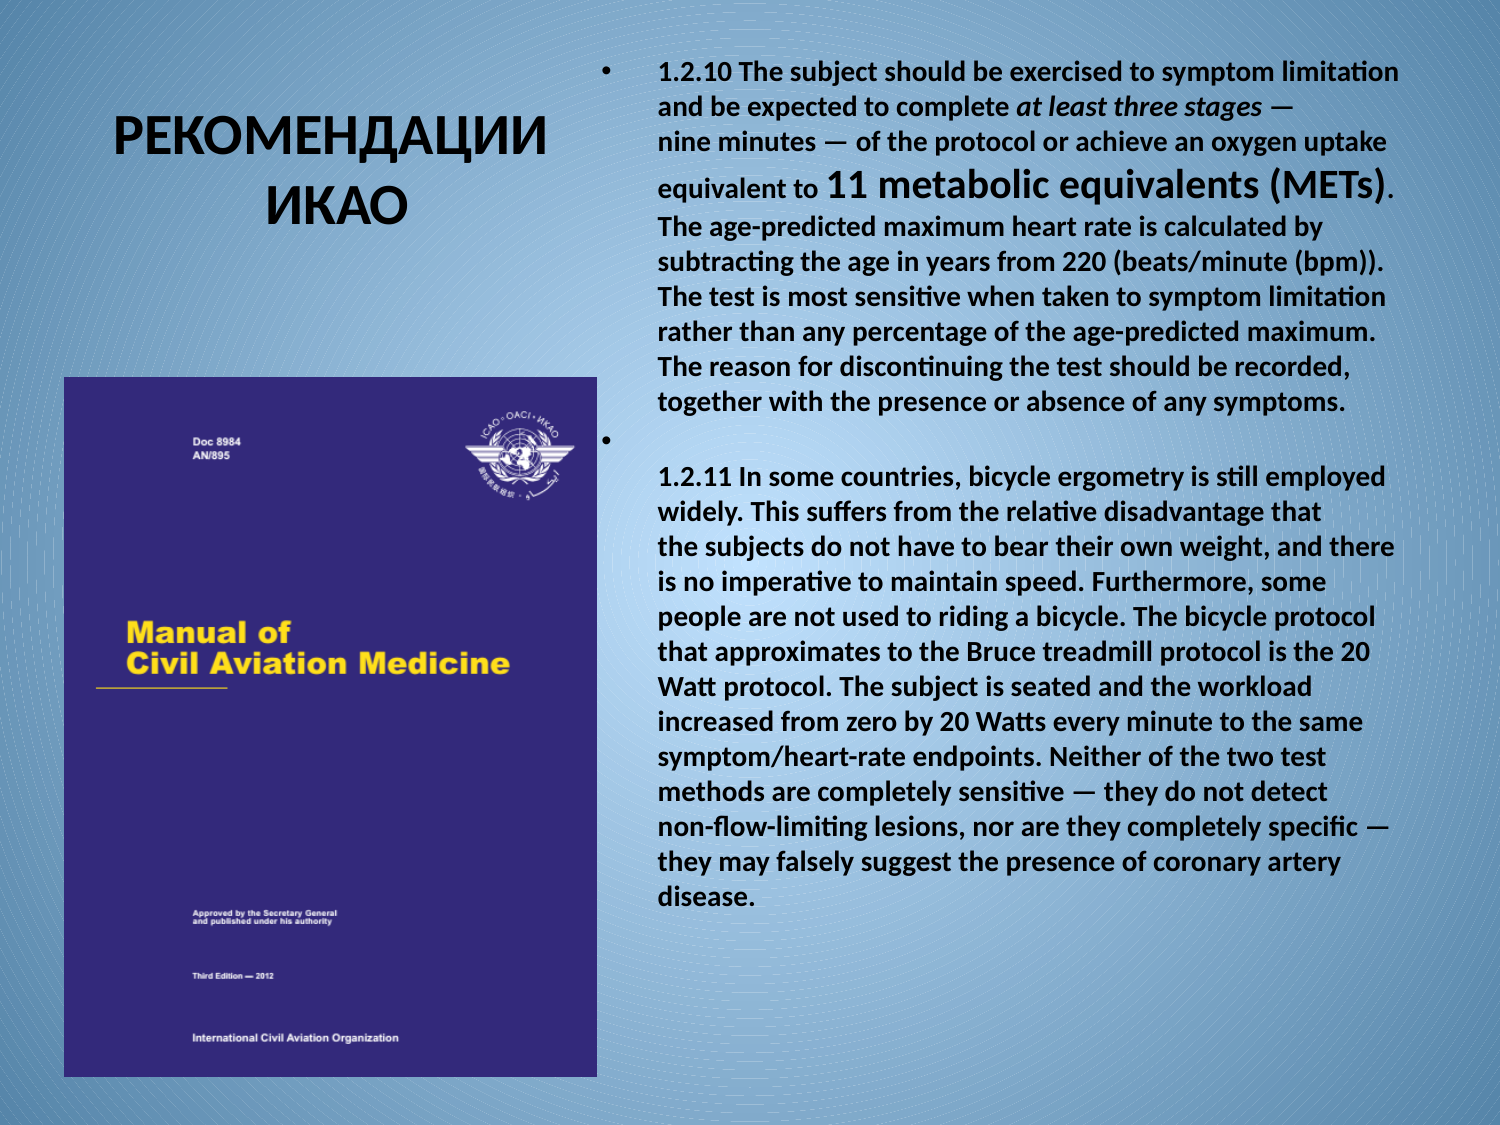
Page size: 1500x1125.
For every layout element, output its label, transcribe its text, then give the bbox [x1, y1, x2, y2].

title РЕКОМЕНДАЦИИ ИКАО [64, 78, 586, 244]
list 1.2.10 The subject should be exercised to symptom limitation and be expected to complete at least three stages — nine minutes — of the protocol or achieve an oxygen uptake equivalent to 11 metabolic equivalents (METs). The age-predicted maximum heart rate is calculated by subtracting the age in years from 220 (beats/minute (bpm)). The test is most sensitive when taken to symptom limitation rather than any percentage of the age-predicted maximum. The reason for discontinuing the test should be recorded, together with the presence or absence of any symptoms. 1.2.11 In some countries, bicycle ergometry is still employed widely. This suffers from the relative disadvantage that the subjects do not have to bear their own weight, and there is no imperative to maintain speed. Furthermore, some people are not used to riding a bicycle. The bicycle protocol that approximates to the Bruce treadmill protocol is the 20 Watt protocol. The subject is seated and the workload increased from zero by 20 Watts every minute to the same symptom/heart-rate endpoints. Neither of the two test methods are completely sensitive — they do not detect non-flow-limiting lesions, nor are they completely specific — they may falsely suggest the presence of coronary artery disease. [586, 44, 1425, 1047]
picture [64, 377, 597, 1077]
